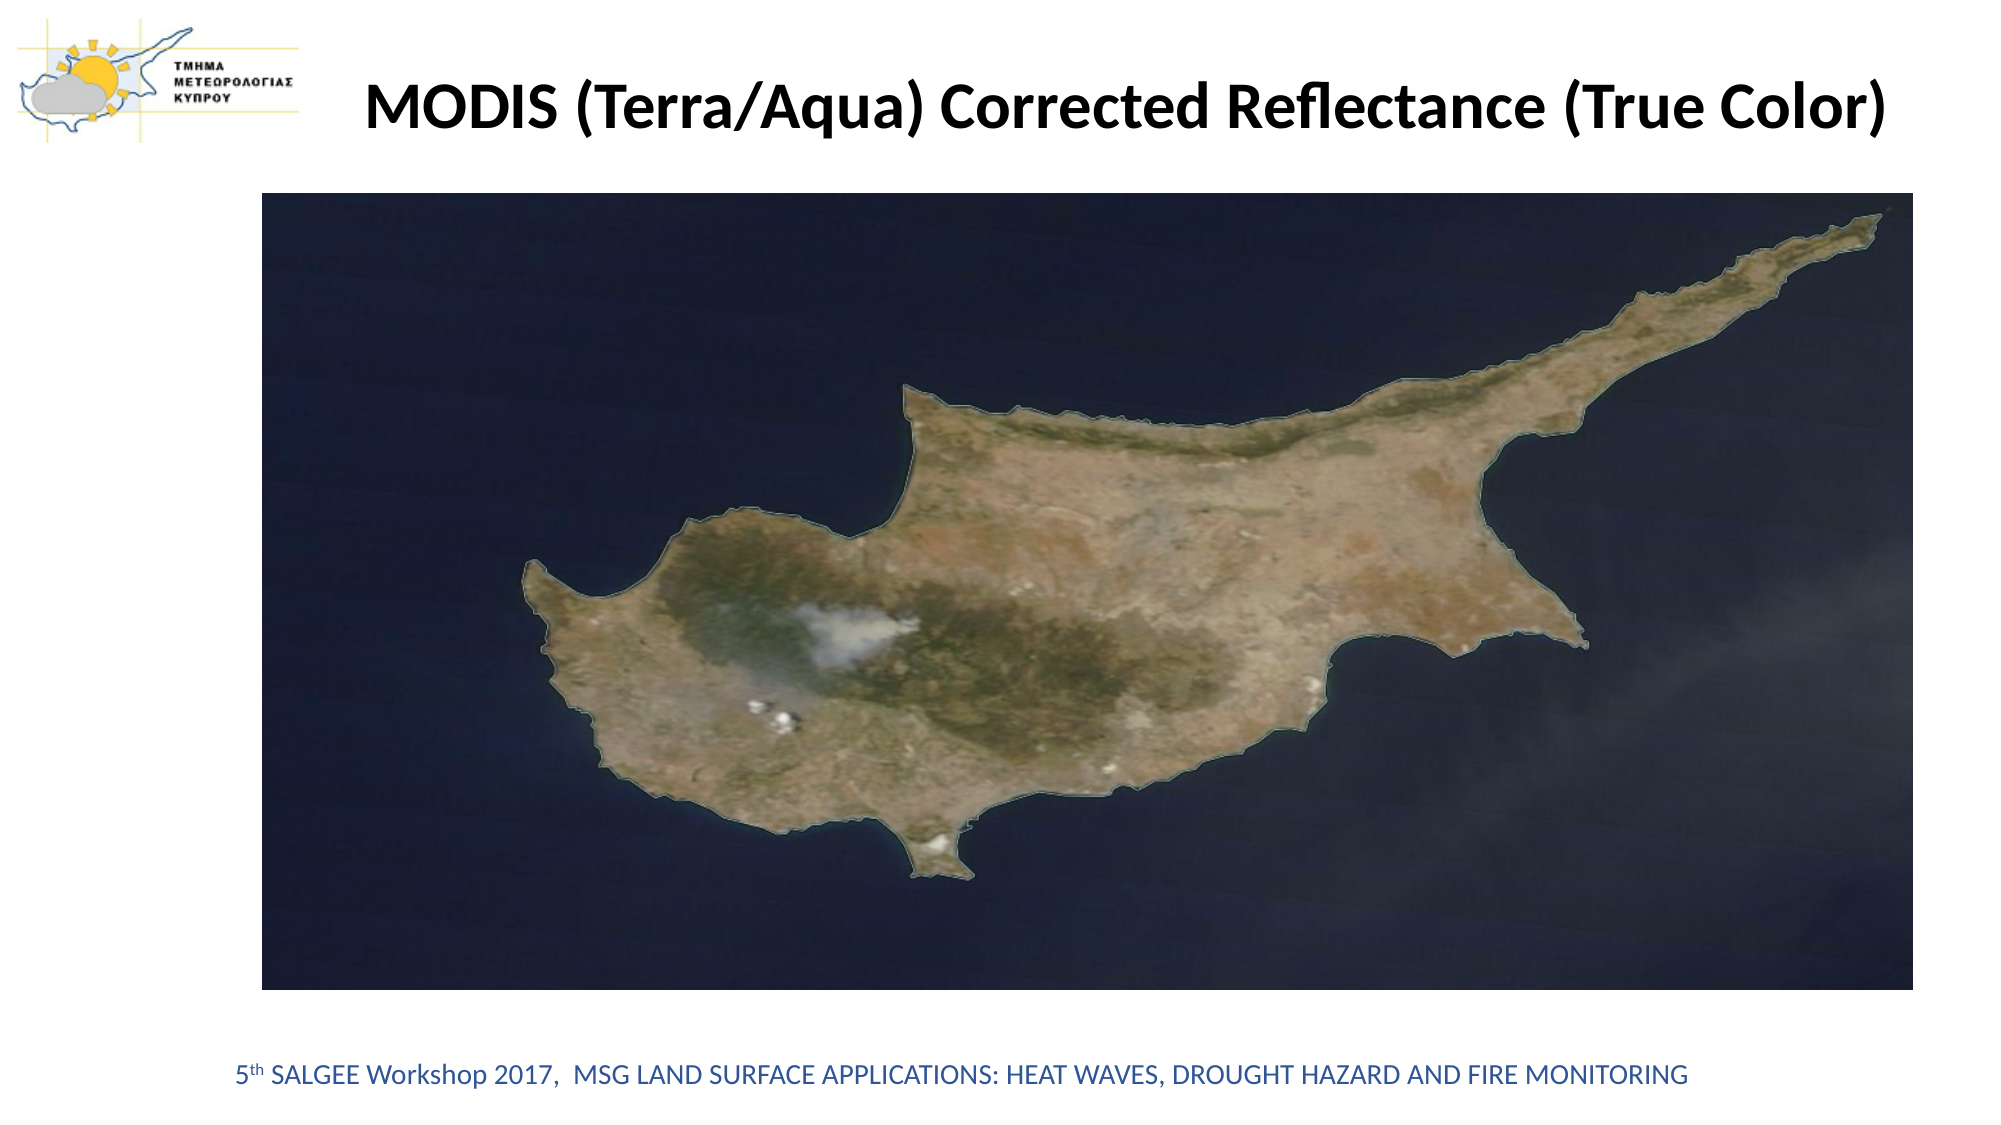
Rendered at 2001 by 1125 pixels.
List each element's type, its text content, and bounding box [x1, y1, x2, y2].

picture [17, 18, 299, 143]
picture [262, 193, 1913, 990]
footer 5th SALGEE Workshop 2017, MSG LAND SURFACE APPLICATIONS: HEAT WAVES, DROUGHT HAZARD AND FIRE MONITORING [117, 1040, 1808, 1106]
text_box MODIS (Terra/Aqua) Corrected Reflectance (True Color) [349, 54, 1905, 193]
